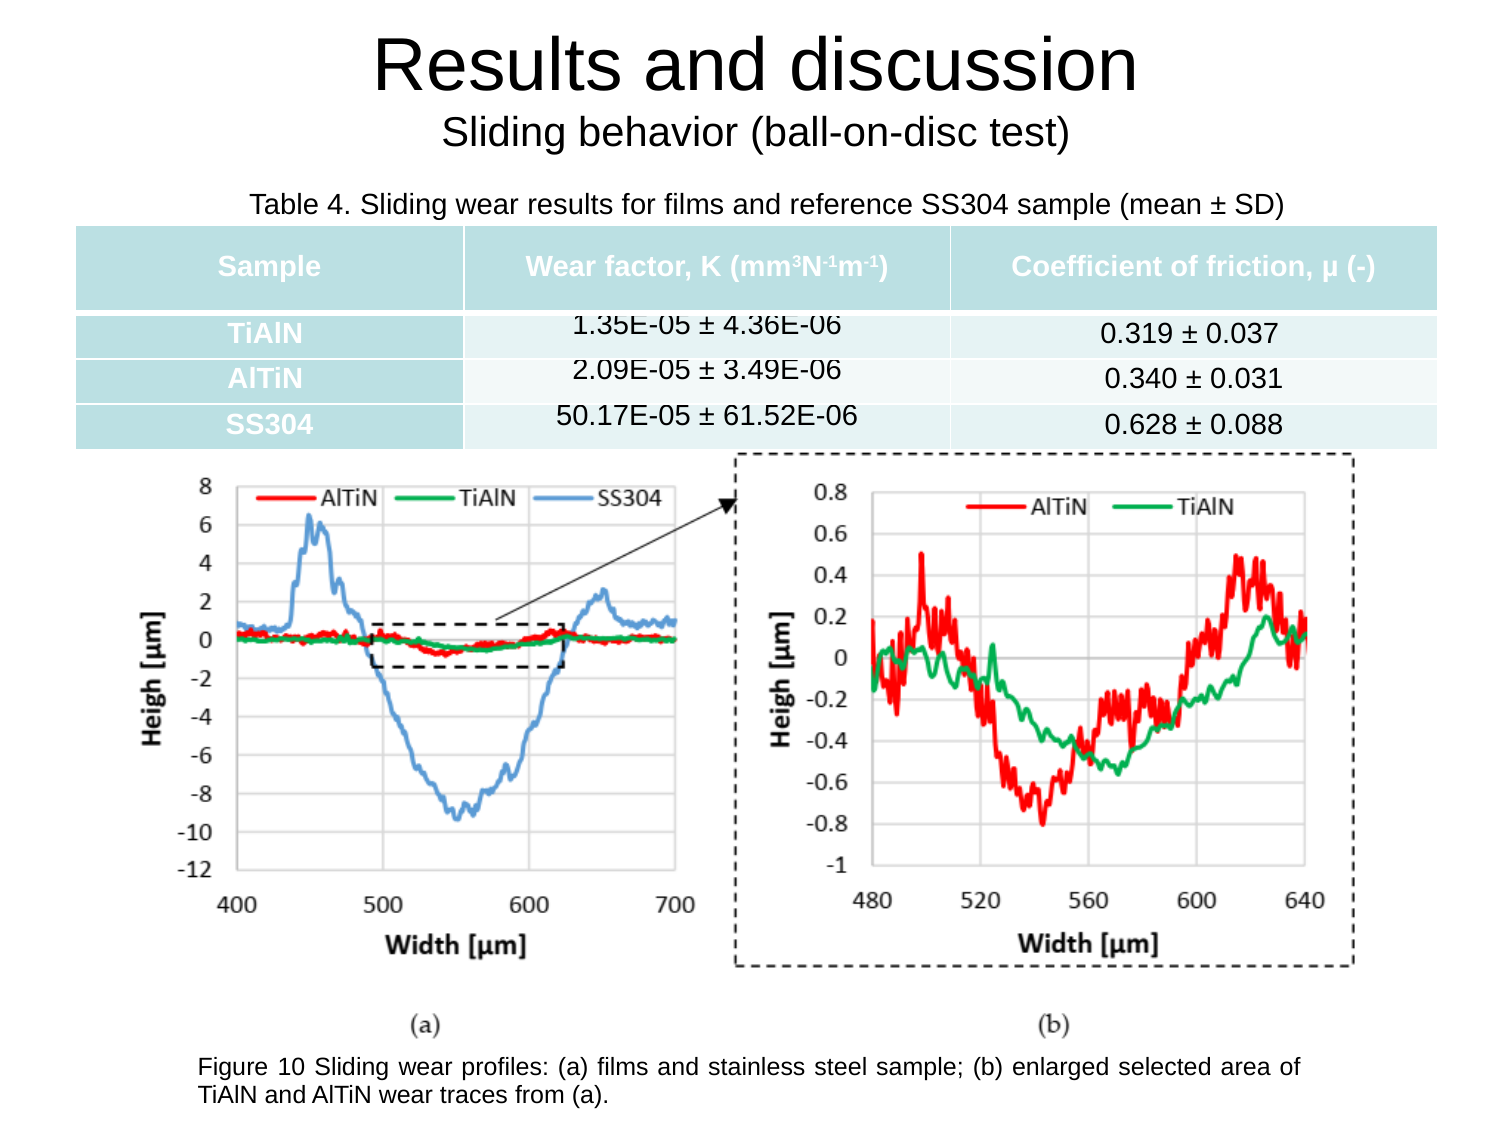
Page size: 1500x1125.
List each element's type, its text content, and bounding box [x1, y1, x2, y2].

table_header Wear factor, K (mm3N-1m-1) [465, 228, 950, 310]
table_cell 0.340 ± 0.031 [951, 360, 1437, 403]
picture [138, 431, 1374, 1049]
table_cell 0.628 ± 0.088 [951, 405, 1437, 449]
table_cell AlTiN [76, 360, 463, 403]
table_cell 50.17E-05 ± 61.52E-06 [465, 405, 950, 431]
table_cell 1.35E-05 ± 4.36E-06 [465, 316, 950, 358]
text_box Figure 10 Sliding wear profiles: (a) films and stainless steel sample; (b) enlarged selected area of TiAlN and AlTiN wear traces from (a). [138, 1049, 1363, 1116]
table_header Sample [76, 228, 463, 310]
table_cell 0.319 ± 0.037 [951, 316, 1437, 358]
table_header Coefficient of friction, µ (-) [951, 228, 1437, 310]
table_cell 2.09E-05 ± 3.49E-06 [465, 360, 950, 403]
table_cell SS304 [76, 405, 463, 449]
text_box Table 4. Sliding wear results for films and reference SS304 sample (mean ± SD) [10, 185, 1500, 228]
table_cell TiAlN [76, 316, 463, 358]
title Results and discussion Sliding behavior (ball-on-disc test) [37, 45, 1475, 175]
